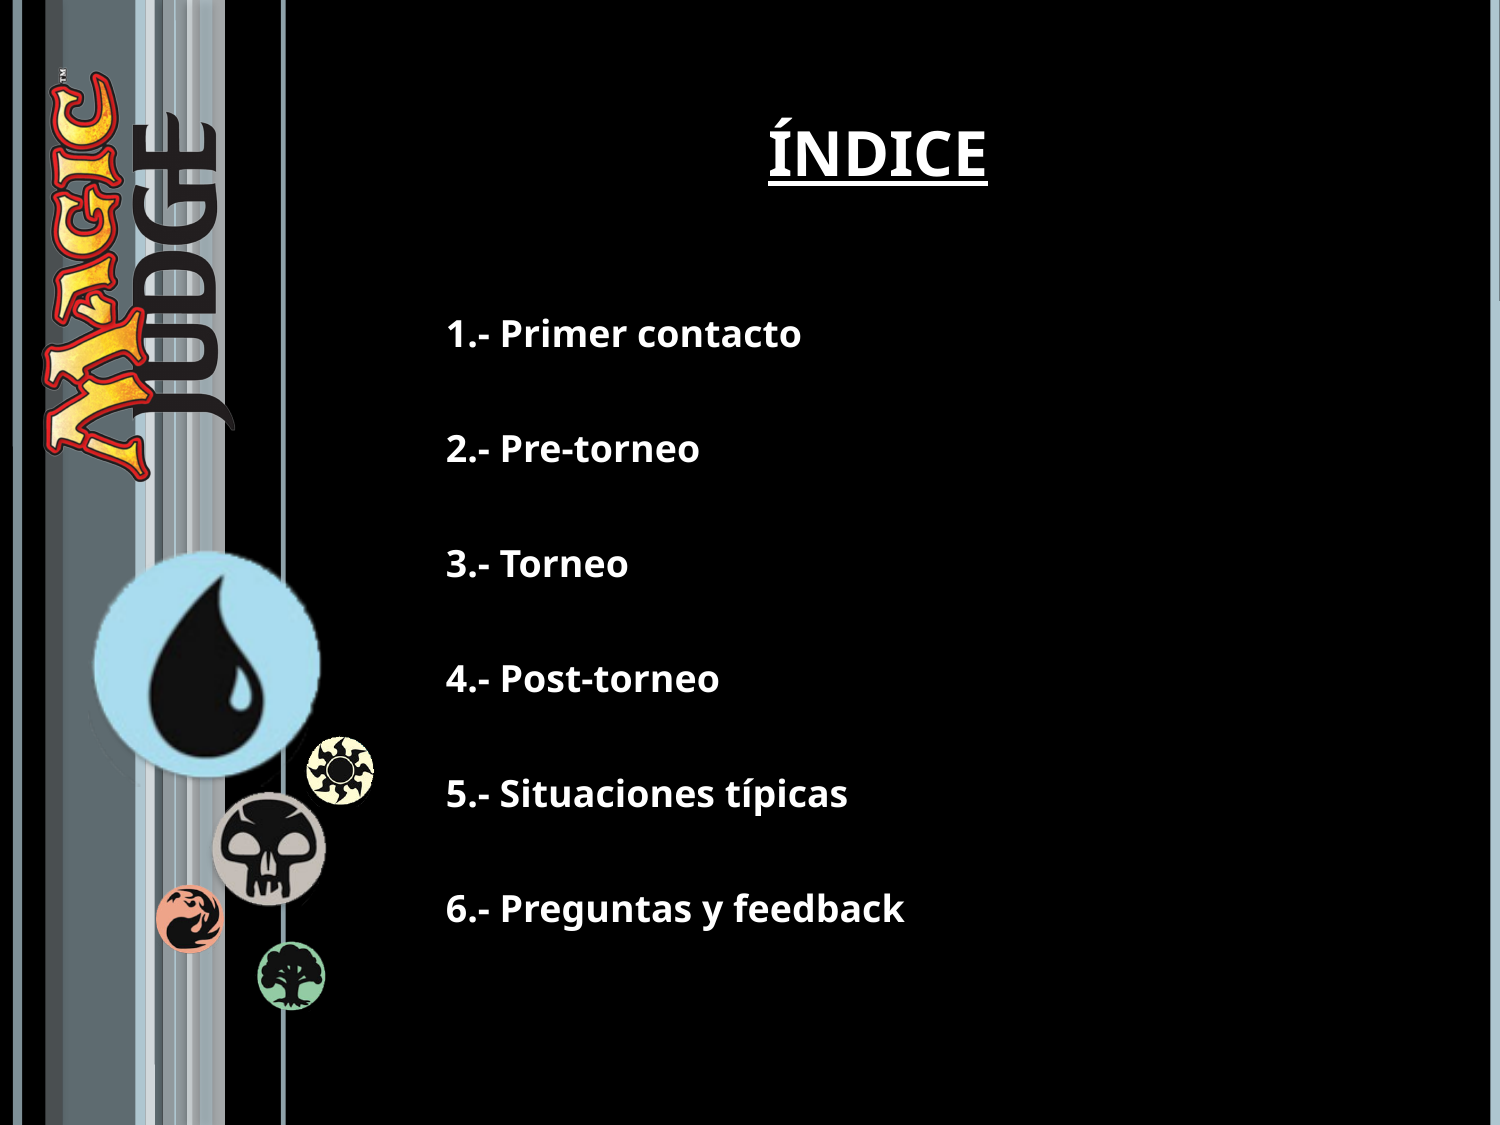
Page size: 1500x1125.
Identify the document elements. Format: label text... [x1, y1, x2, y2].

title ÍNDICE [371, 42, 1385, 197]
picture [87, 550, 376, 956]
picture [0, 64, 347, 485]
picture [254, 939, 327, 1012]
subtitle 1.- Primer contacto 2.- Pre-torneo 3.- Torneo 4.- Post-torneo 5.- Situaciones típicas 6.- Preguntas y feedback [431, 302, 1412, 1046]
